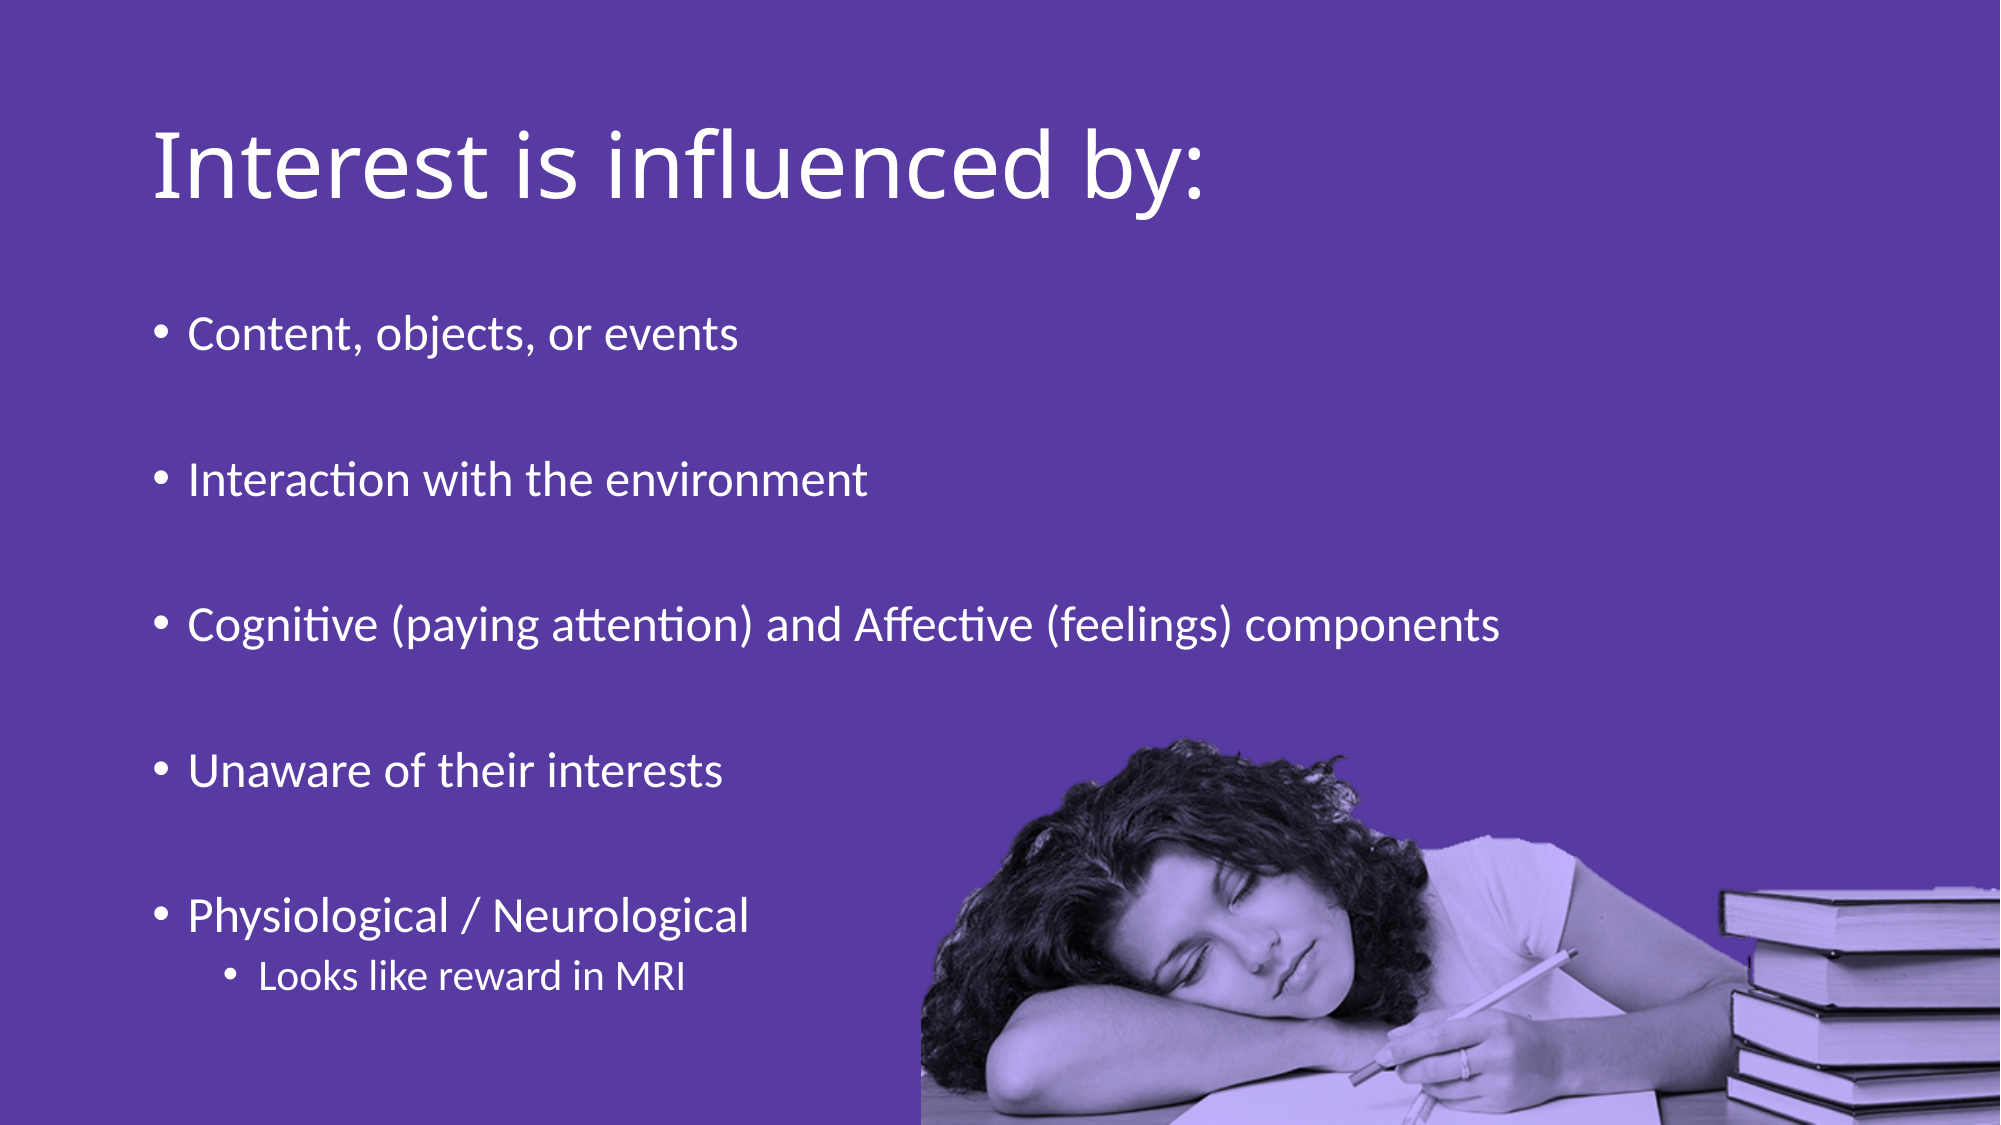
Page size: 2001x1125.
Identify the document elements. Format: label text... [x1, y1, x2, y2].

title Interest is influenced by: [137, 59, 1863, 278]
picture [921, 734, 2000, 1125]
list Content, objects, or events Interaction with the environment Cognitive (paying attention) and Affective (feelings) components Unaware of their interests Physiological / Neurological Looks like reward in MRI [137, 299, 1863, 1014]
